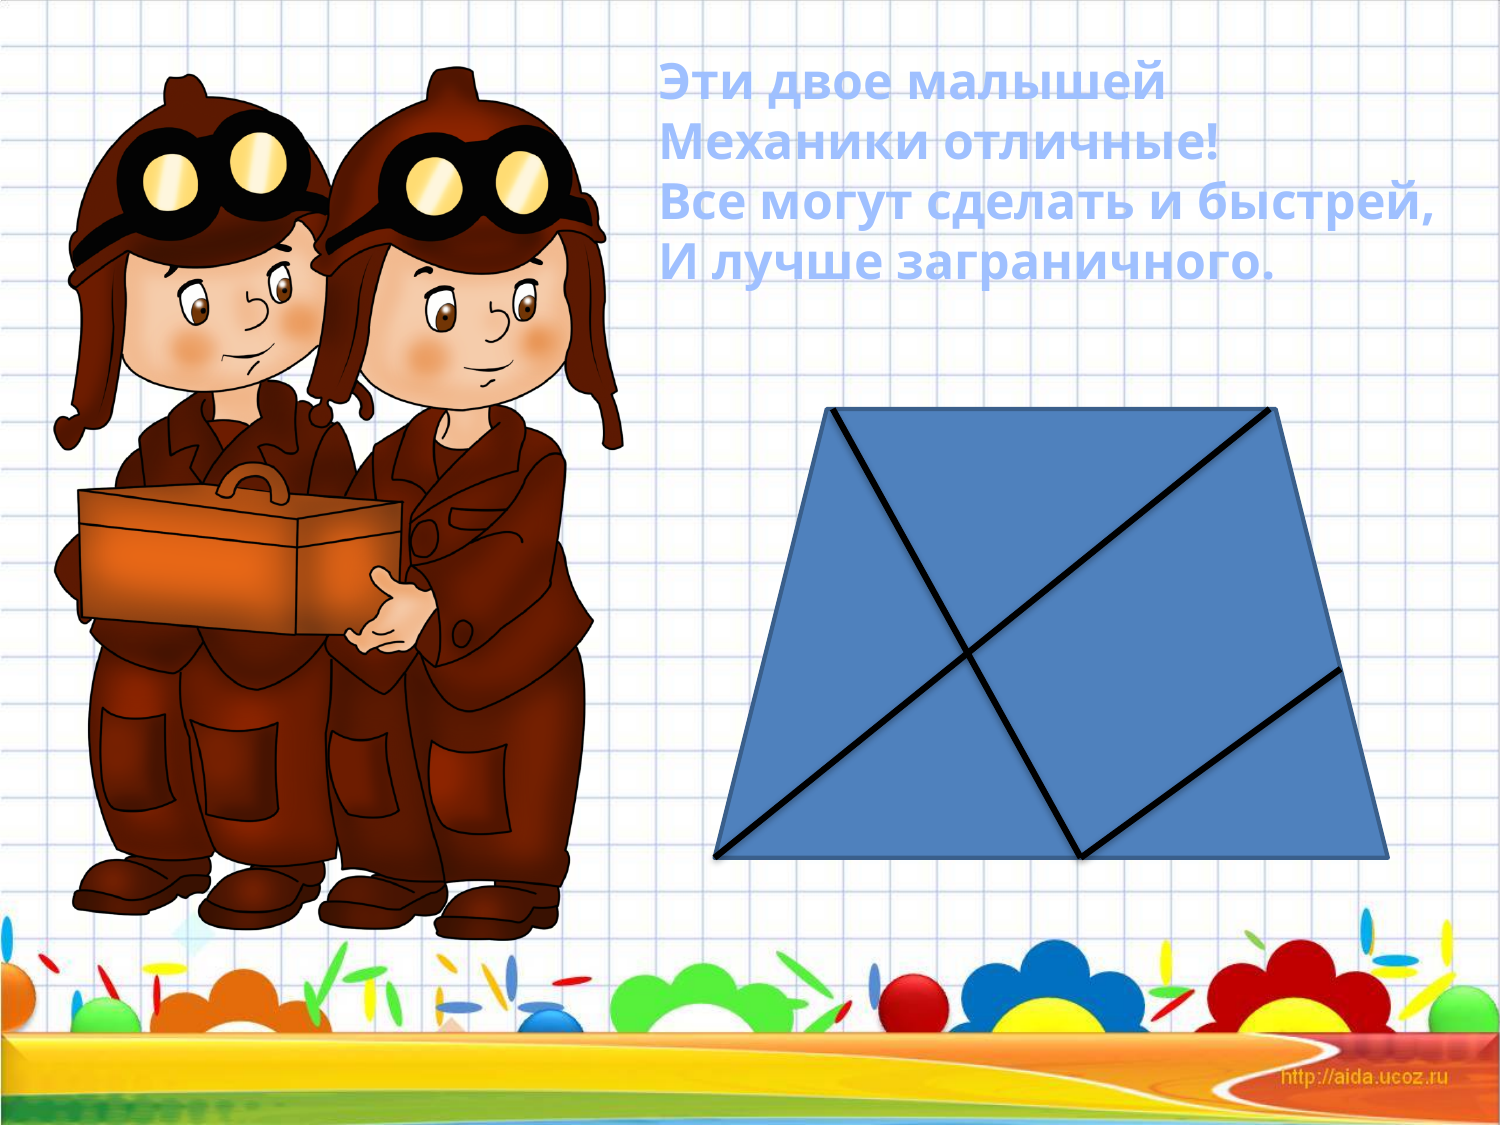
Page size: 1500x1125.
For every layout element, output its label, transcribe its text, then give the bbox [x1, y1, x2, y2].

text_box Эти двое малышей Механики отличные! Все могут сделать и быстрей, И лучше заграничного. [643, 42, 1459, 298]
text_box [1344, 677, 1390, 860]
text_box [1270, 406, 1343, 668]
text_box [1081, 408, 1270, 667]
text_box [1080, 668, 1341, 858]
picture [0, 0, 1500, 1125]
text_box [714, 408, 831, 859]
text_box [832, 408, 1081, 859]
